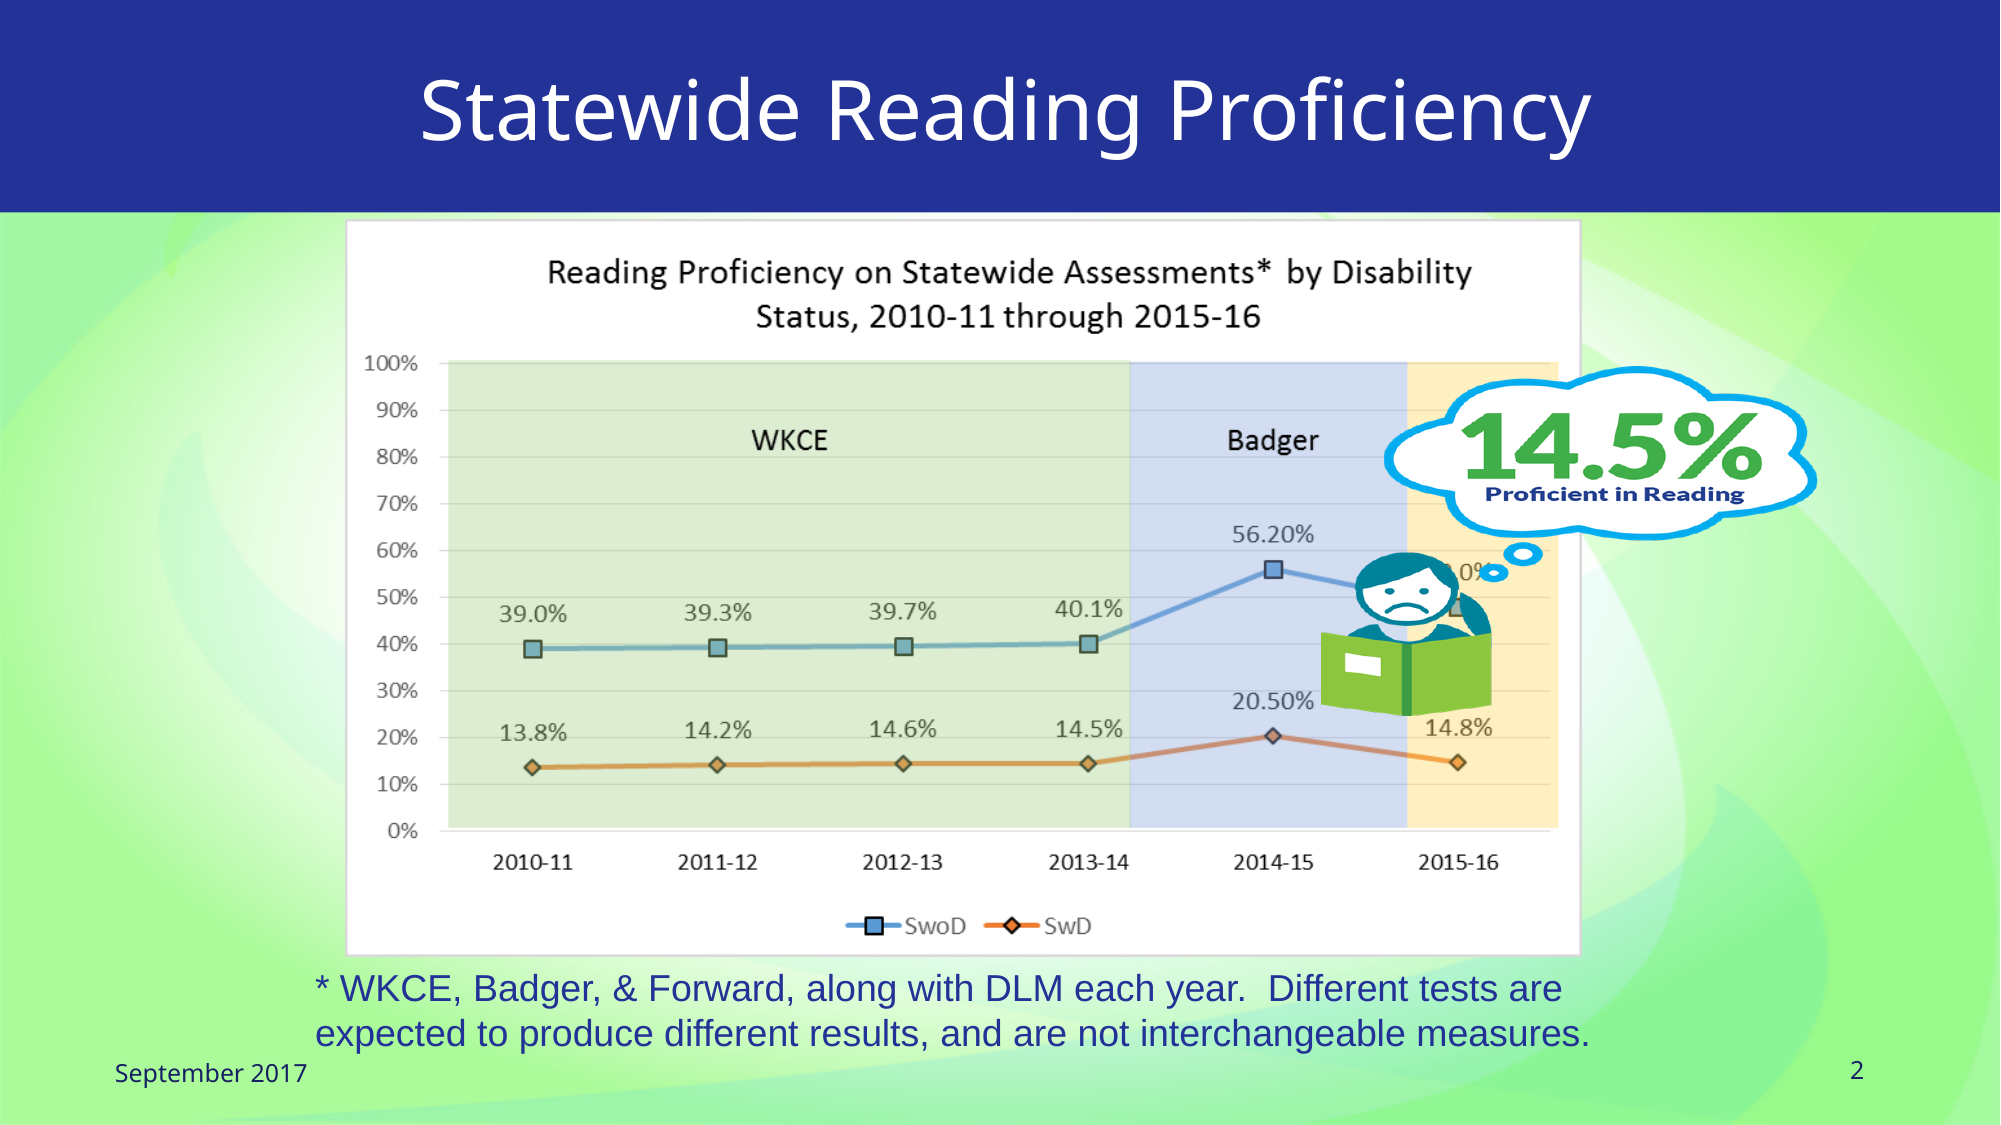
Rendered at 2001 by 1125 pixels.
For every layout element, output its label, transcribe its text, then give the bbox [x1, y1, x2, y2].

title Root Cause Analysis [0, 213, 2000, 1125]
text_box * WKCE, Badger, & Forward, along with DLM each year. Different tests are expected to produce different results, and are not interchangeable measures. [300, 956, 1696, 1062]
picture [1394, 374, 1807, 533]
picture [344, 218, 1901, 957]
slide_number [99, 1042, 567, 1103]
slide_number 2 [1645, 1042, 1880, 1100]
title Statewide Reading Proficiency [99, 13, 1913, 202]
